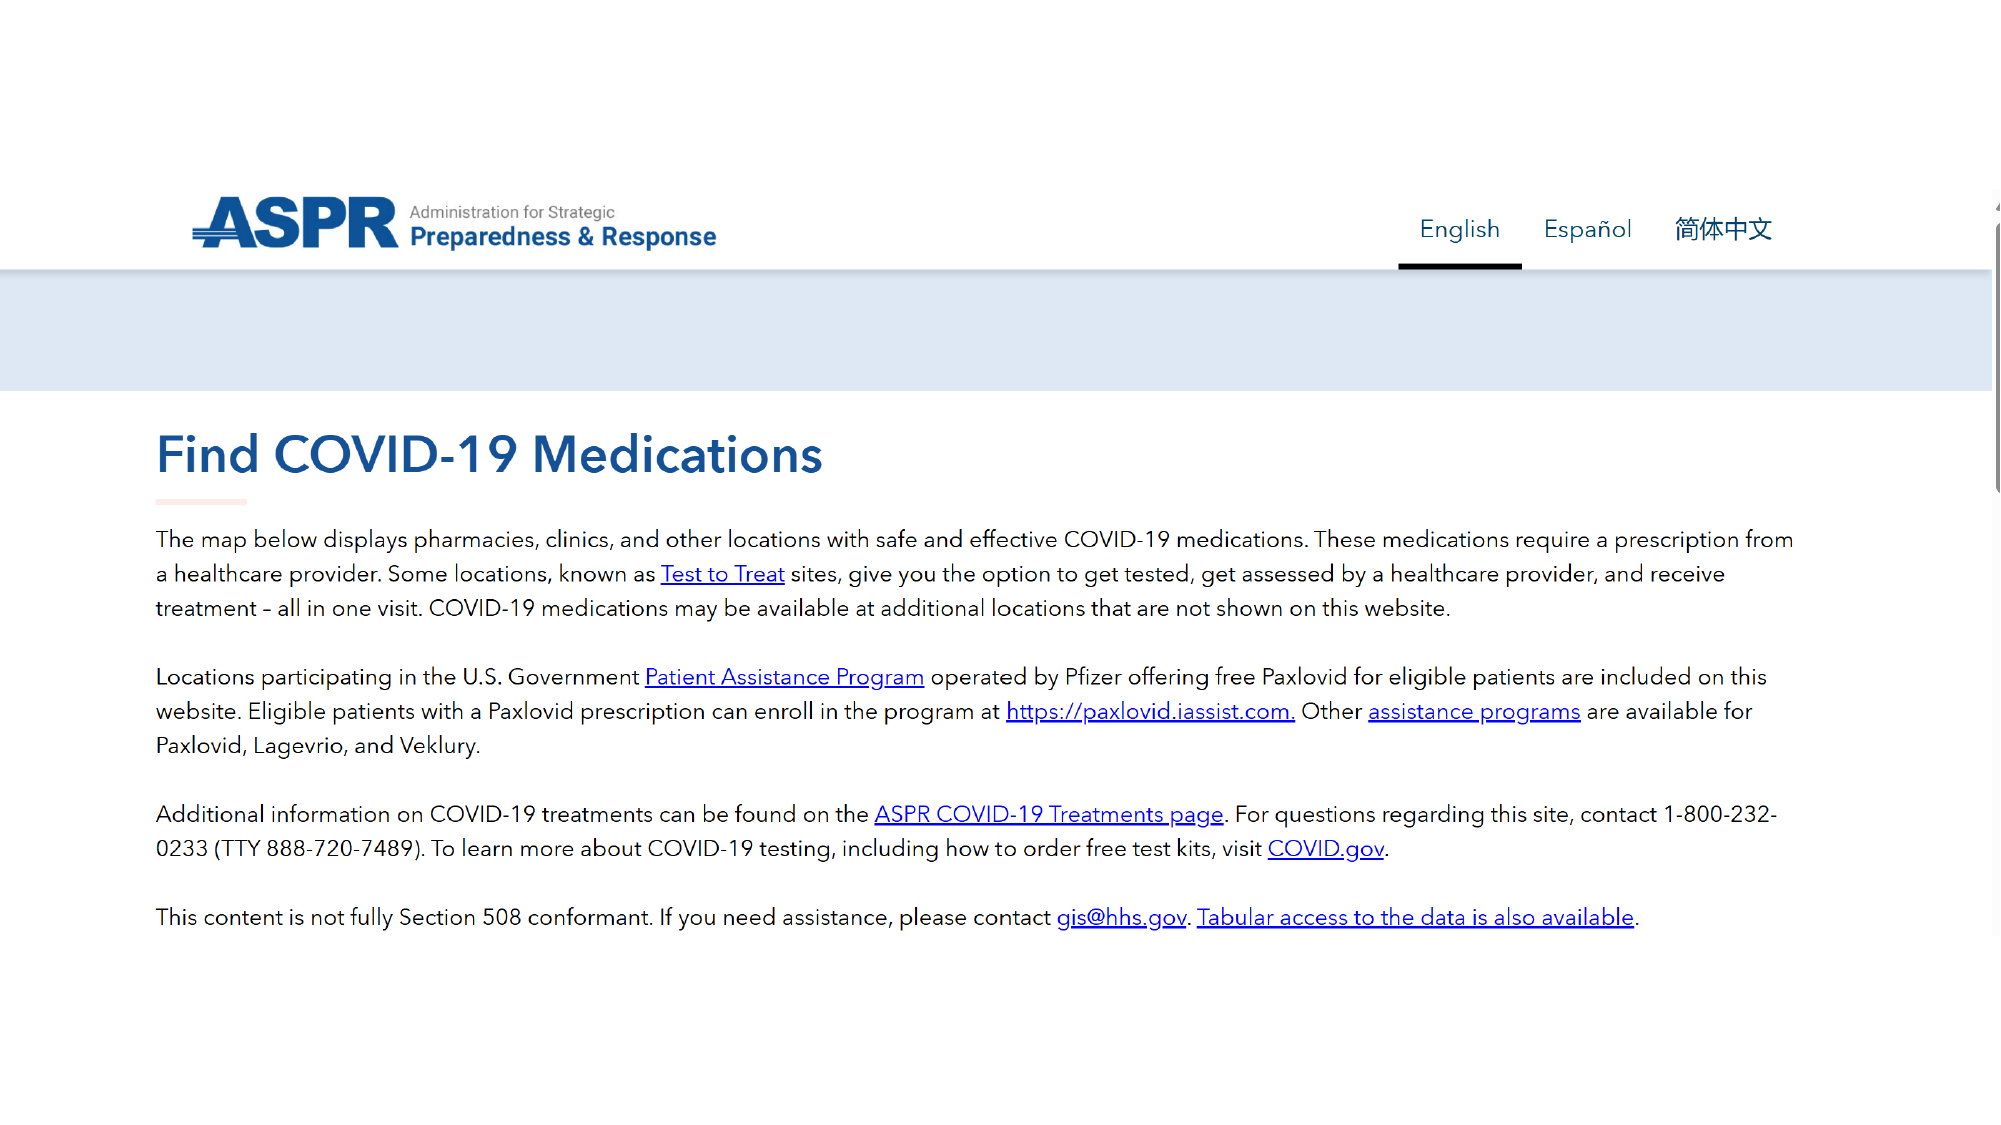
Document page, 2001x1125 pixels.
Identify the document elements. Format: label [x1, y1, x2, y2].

picture [0, 188, 2000, 937]
